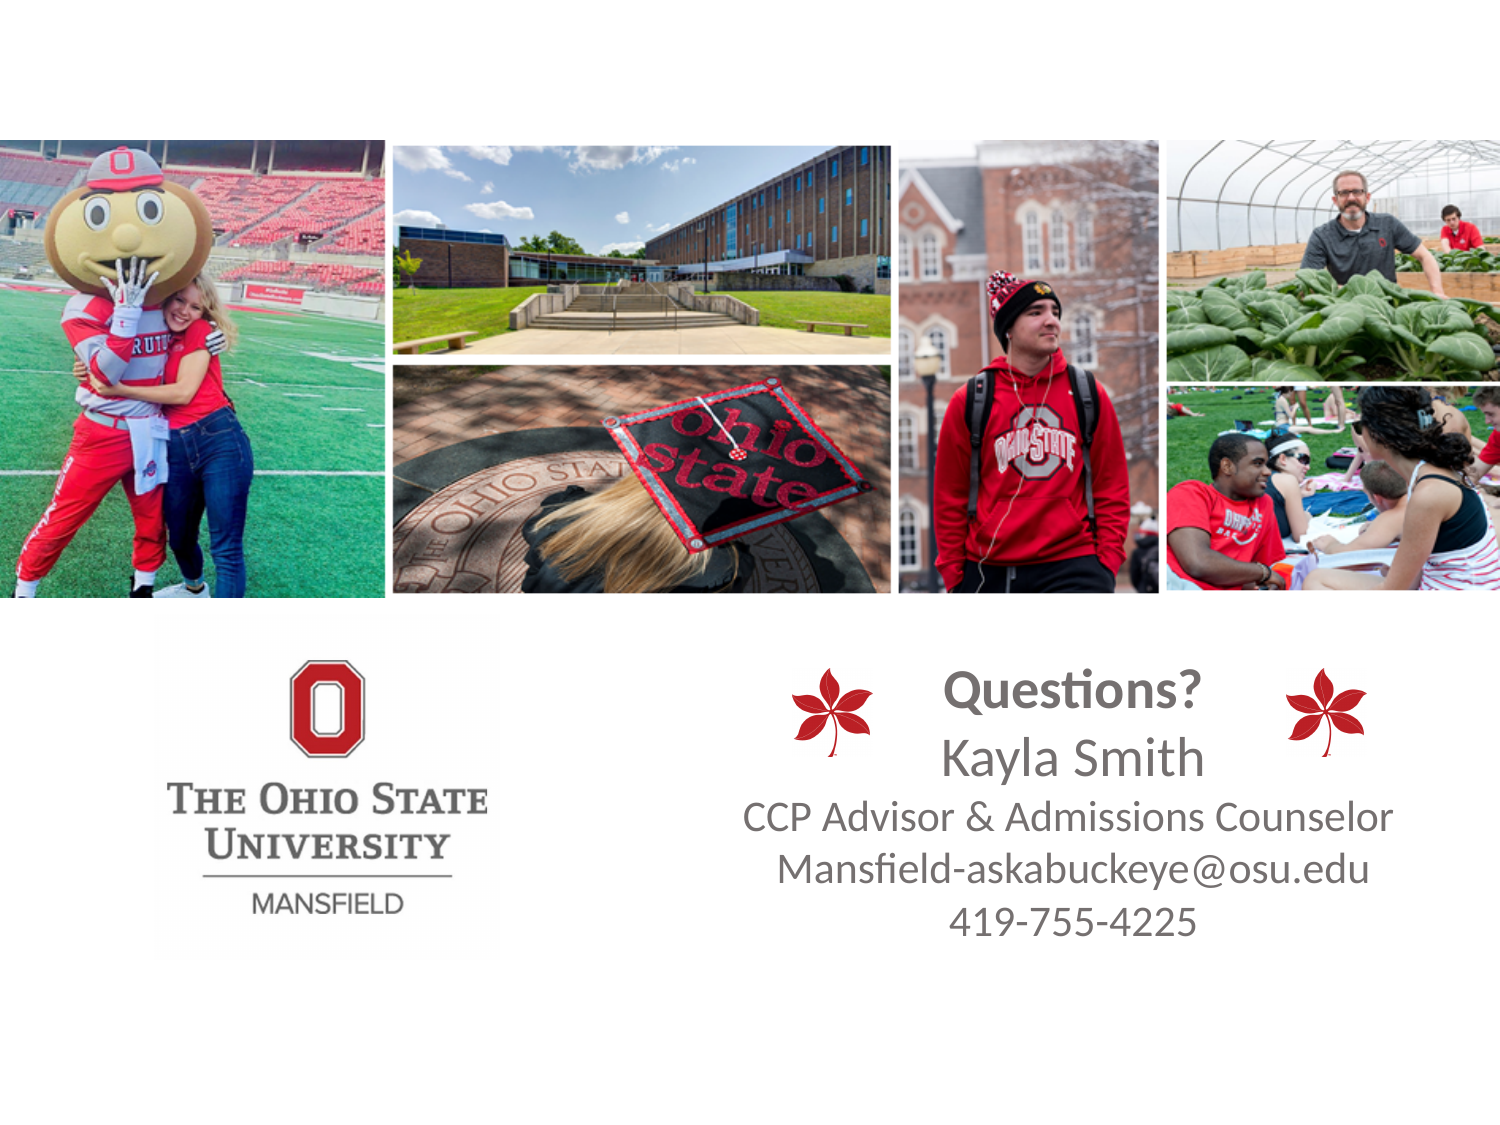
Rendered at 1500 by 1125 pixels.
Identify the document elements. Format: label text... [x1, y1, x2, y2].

picture [1286, 668, 1367, 757]
picture [154, 614, 500, 960]
picture [792, 668, 873, 757]
text_box Questions? Kayla Smith CCP Advisor & Admissions Counselor Mansfield-askabuckeye@osu.edu 419-755-4225 [679, 644, 1468, 953]
picture [0, 140, 1500, 598]
